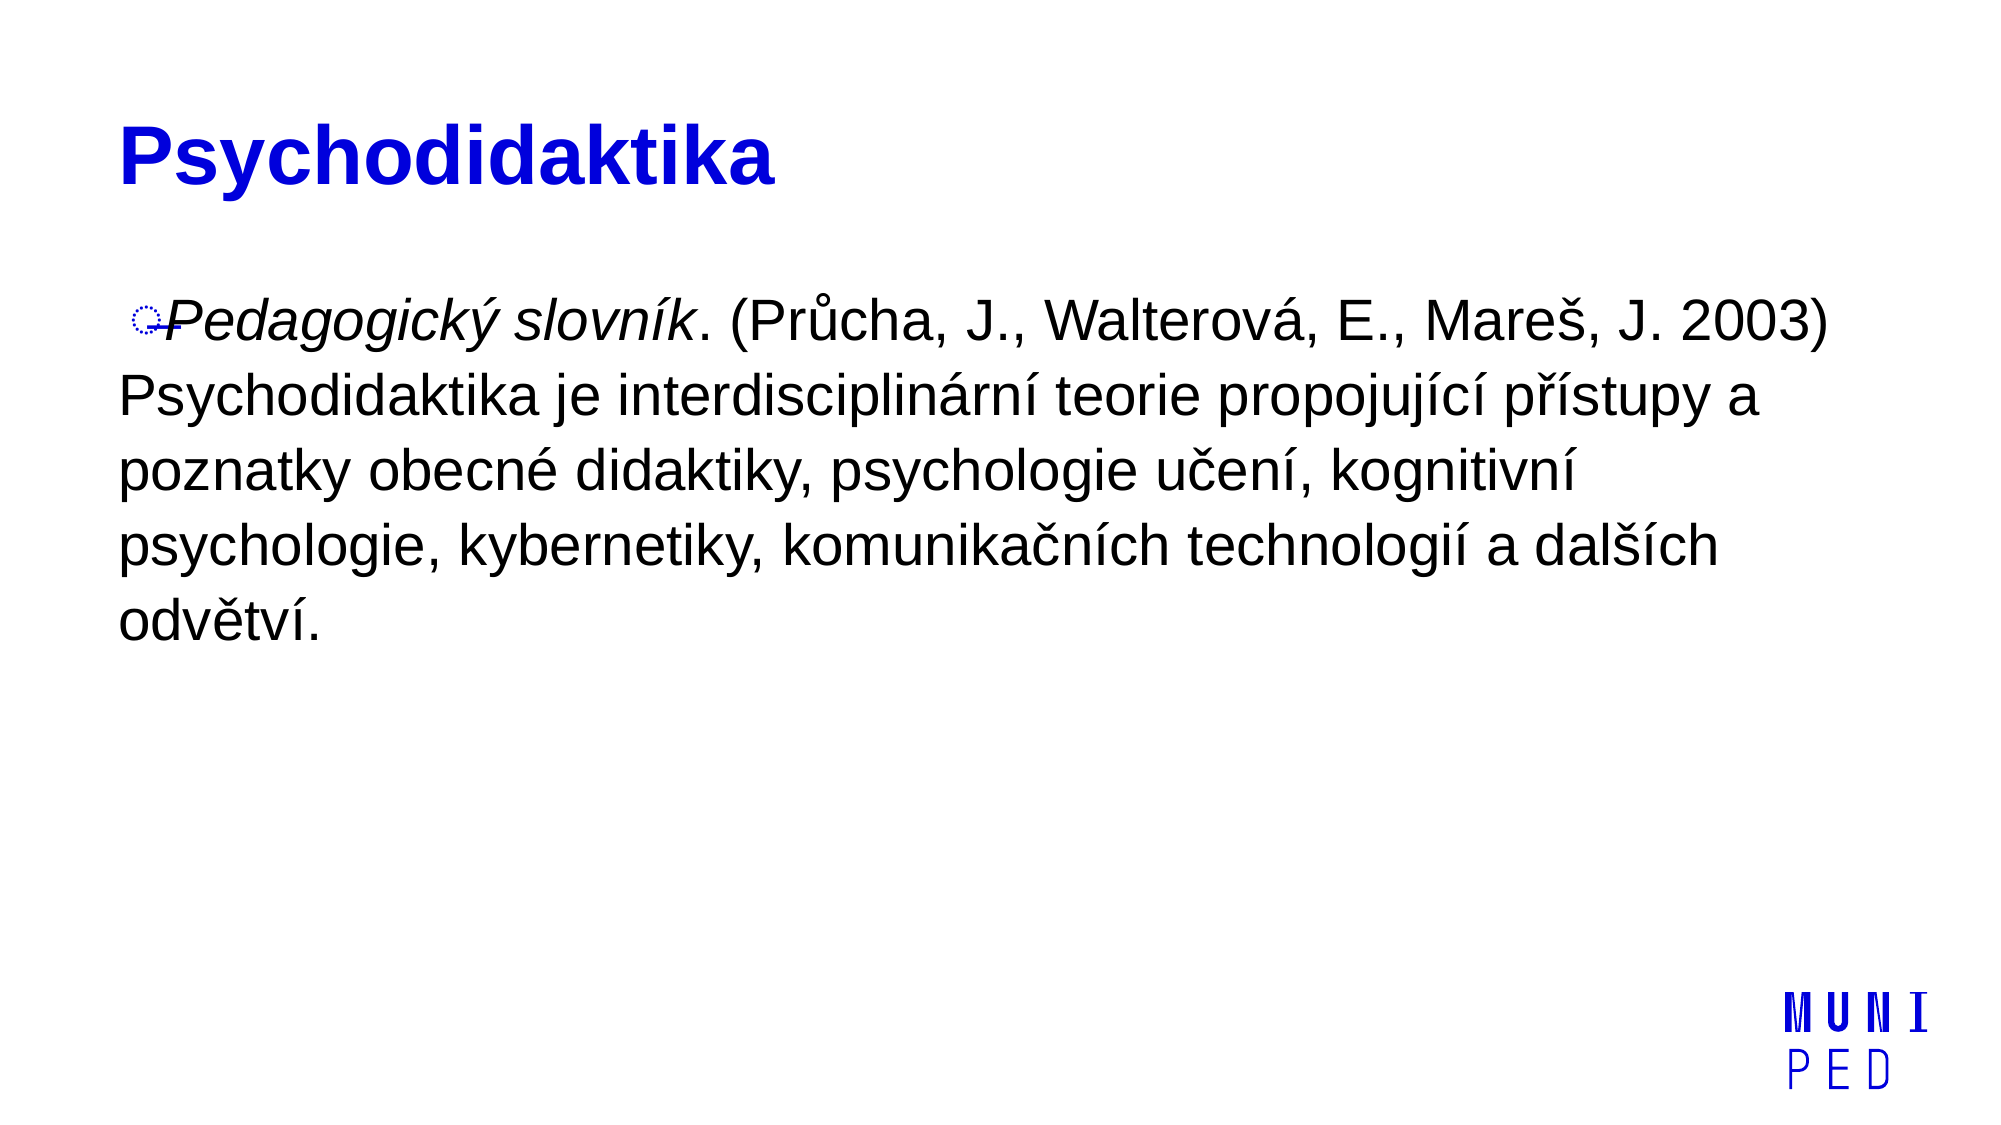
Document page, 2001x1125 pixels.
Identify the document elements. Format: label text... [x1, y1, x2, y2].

list Pedagogický slovník. (Průcha, J., Walterová, E., Mareš, J. 2003) Psychodidaktika je interdisciplinární teorie propojující přístupy a poznatky obecné didaktiky, psychologie učení, kognitivní psychologie, kybernetiky, komunikačních technologií a dalších odvětví. [118, 277, 1883, 957]
title Psychodidaktika [118, 118, 1883, 193]
